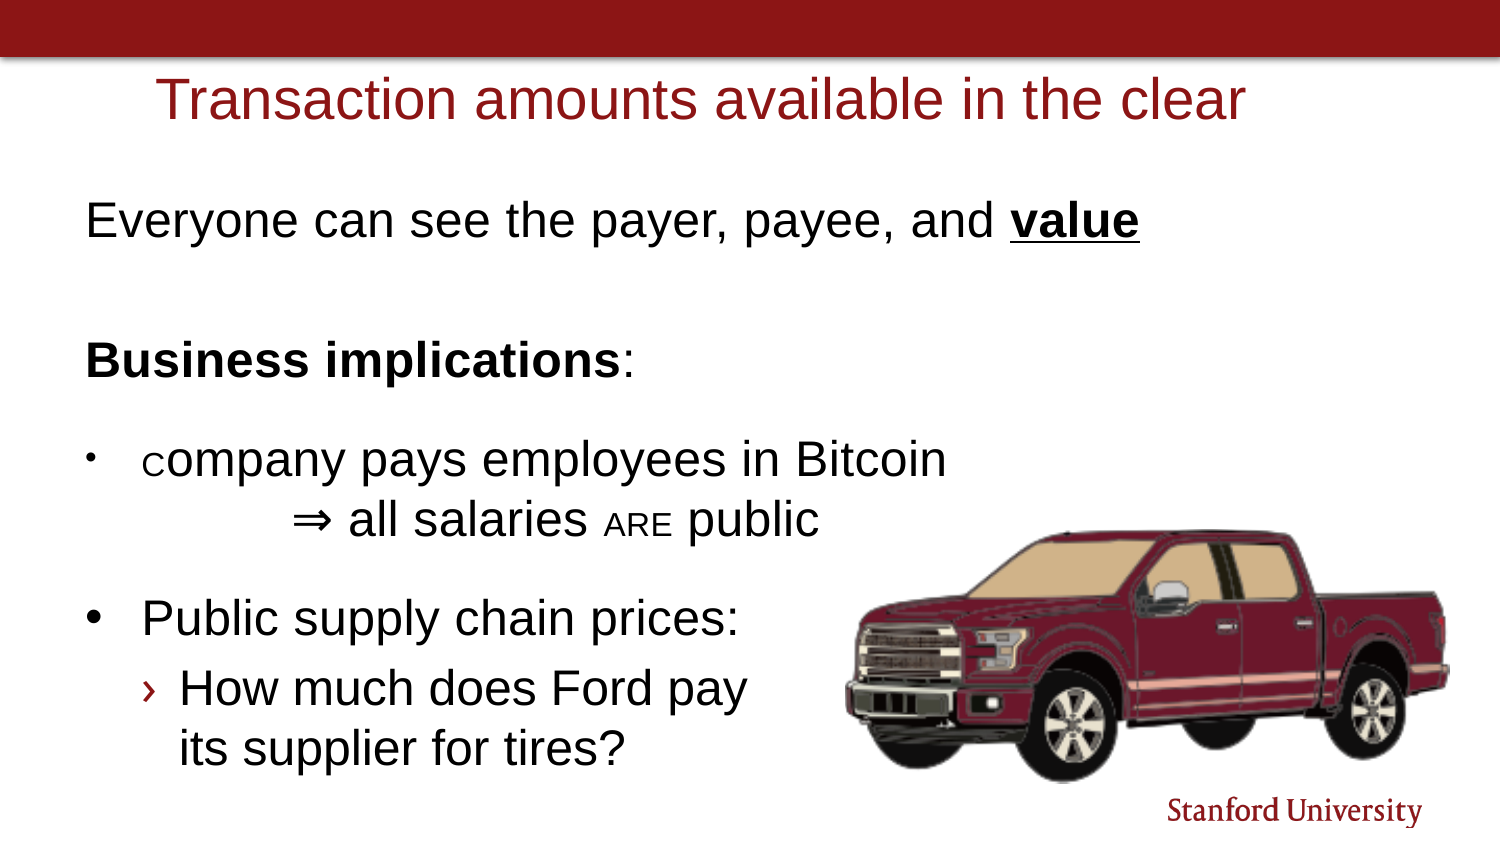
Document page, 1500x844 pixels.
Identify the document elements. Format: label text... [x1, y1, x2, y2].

picture [845, 529, 1451, 784]
title Transaction amounts available in the clear [155, 58, 1420, 140]
list Everyone can see the payer, payee, and value Business implications: Company pays employees in Bitcoin ⇒ all salaries are public Public supply chain prices: How much does Ford pay its supplier for tires? [85, 180, 1349, 798]
